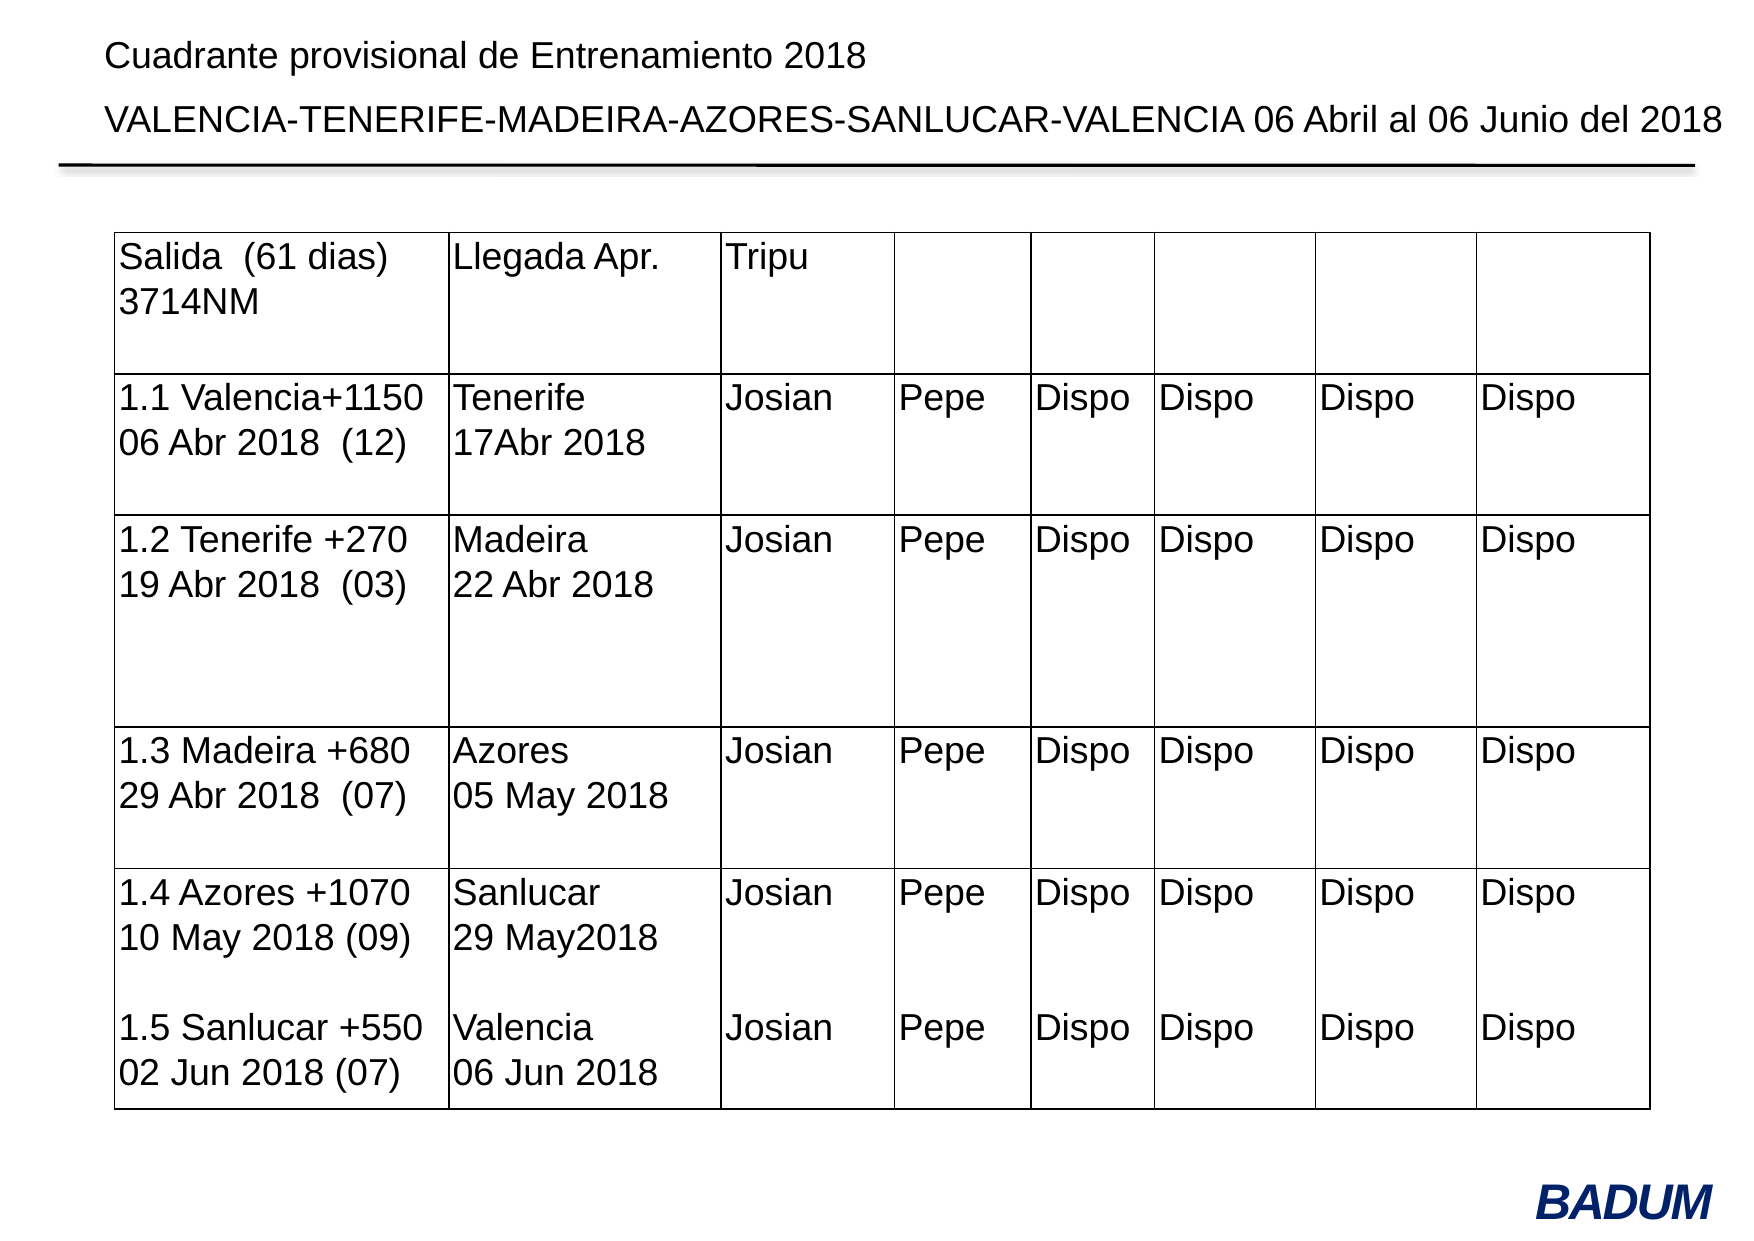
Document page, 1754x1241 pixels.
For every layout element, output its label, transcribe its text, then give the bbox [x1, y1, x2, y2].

table_cell Pepe [895, 728, 1030, 868]
table_cell Madeira 22 Abr 2018 [450, 516, 720, 726]
table_cell Dispo [1032, 728, 1154, 868]
text_box Cuadrante provisional de Entrenamiento 2018 VALENCIA-TENERIFE-MADEIRA-AZORES-SANLUCAR-VALENCIA 06 Abril al 06 Junio del 2018 [89, 20, 1754, 148]
table_cell Dispo [1477, 728, 1649, 868]
table_cell Josian [722, 728, 894, 868]
table_cell Pepe Pepe [895, 869, 1030, 1108]
table_cell Pepe [895, 375, 1030, 514]
table_cell 1.4 Azores +1070 10 May 2018 (09) 1.5 Sanlucar +550 02 Jun 2018 (07) [115, 869, 448, 1108]
table_cell Dispo Dispo [1477, 869, 1649, 1108]
table_cell Dispo [1032, 375, 1154, 514]
table_cell Dispo [1155, 728, 1315, 868]
table_cell Pepe [895, 516, 1030, 726]
table_cell Dispo [1477, 375, 1649, 514]
table_cell Dispo [1155, 516, 1315, 726]
table_cell 1.3 Madeira +680 29 Abr 2018 (07) [115, 728, 448, 868]
table_cell Dispo [1316, 728, 1476, 868]
table_cell Dispo [1032, 516, 1154, 726]
table_cell 1.2 Tenerife +270 19 Abr 2018 (03) [115, 516, 448, 726]
table_header Llegada Apr. [450, 233, 720, 373]
table_header [1316, 233, 1476, 373]
table_cell Josian Josian [722, 869, 894, 1108]
table_cell Dispo [1316, 516, 1476, 726]
table_header [1032, 233, 1154, 373]
table_header [1477, 233, 1649, 373]
table_cell Dispo Dispo [1316, 869, 1476, 1108]
table_cell Dispo [1155, 375, 1315, 514]
table_cell Azores 05 May 2018 [450, 728, 720, 868]
table_header [1155, 233, 1315, 373]
table_cell Dispo Dispo [1032, 869, 1154, 1108]
table_cell Dispo [1477, 516, 1649, 726]
table_cell Dispo Dispo [1155, 869, 1315, 1108]
table_cell Dispo [1316, 375, 1476, 514]
table_cell Josian [722, 375, 894, 514]
table_cell Josian [722, 516, 894, 726]
table_header Salida (61 dias) 3714NM [115, 233, 448, 373]
table_header Tripu [722, 233, 894, 373]
table_cell Tenerife 17Abr 2018 [450, 375, 720, 514]
table_cell Sanlucar 29 May2018 Valencia 06 Jun 2018 [450, 869, 720, 1108]
table_header [895, 233, 1030, 373]
table_cell 1.1 Valencia+1150 06 Abr 2018 (12) [115, 375, 448, 514]
